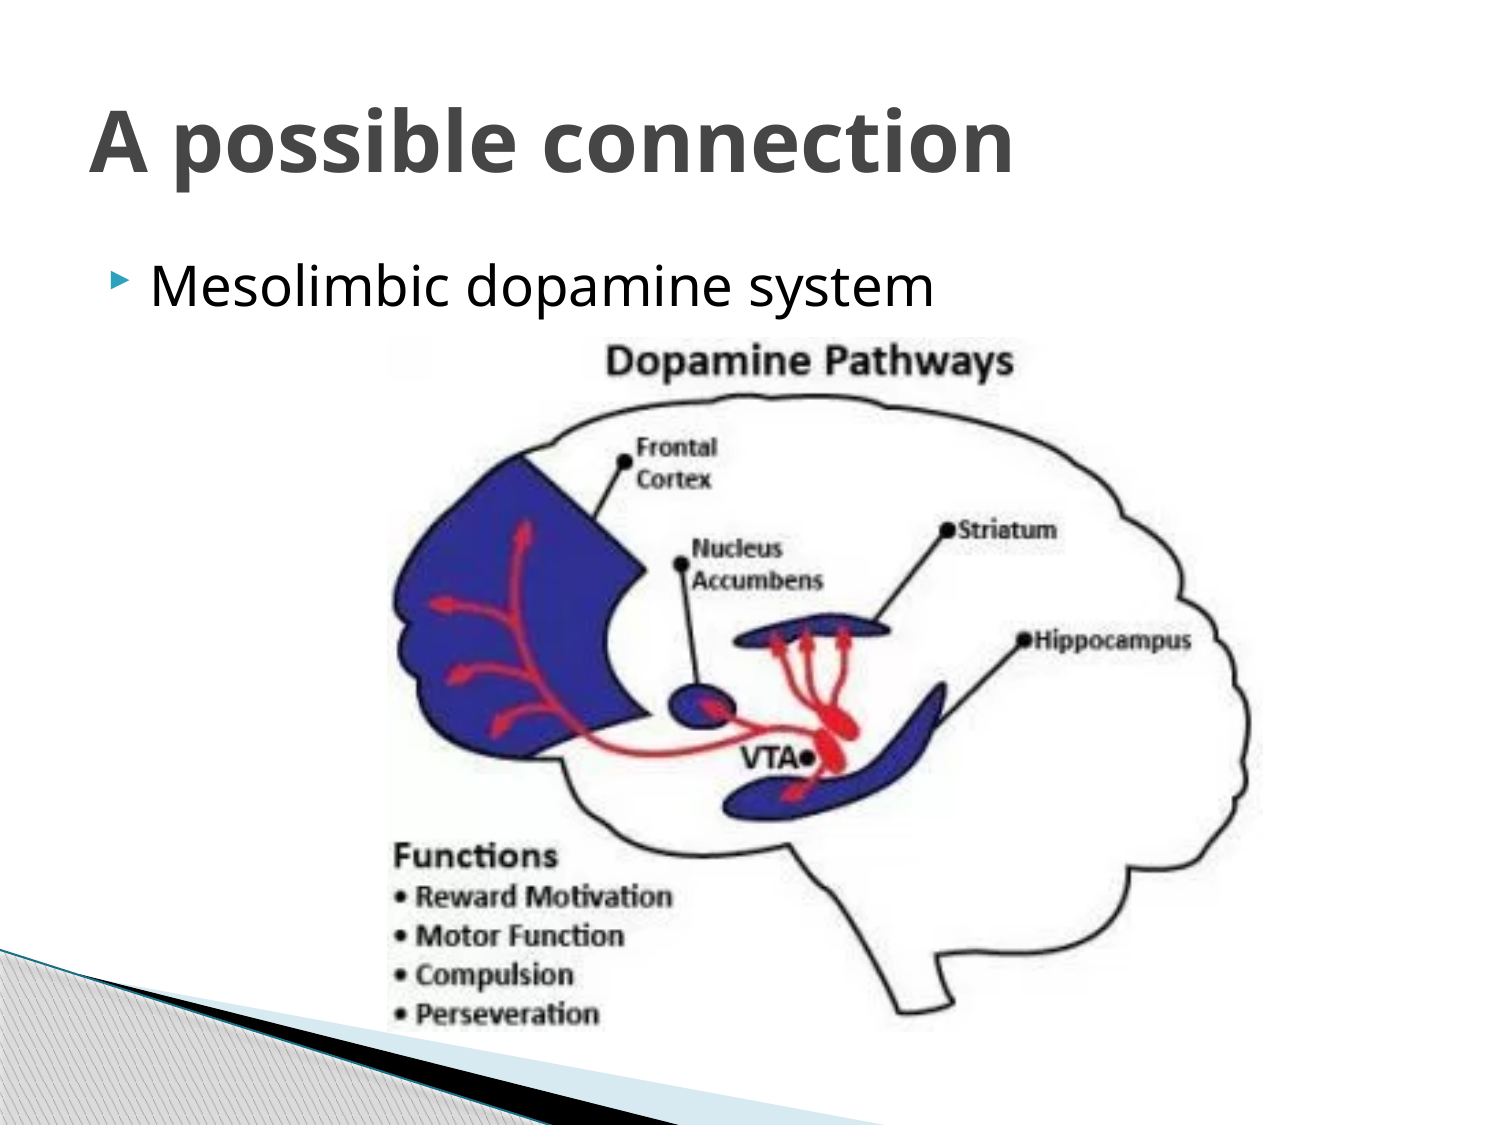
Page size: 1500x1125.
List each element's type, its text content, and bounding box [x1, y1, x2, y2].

list Mesolimbic dopamine system [75, 243, 1425, 986]
picture [387, 337, 1263, 1033]
title A possible connection [75, 45, 1425, 233]
